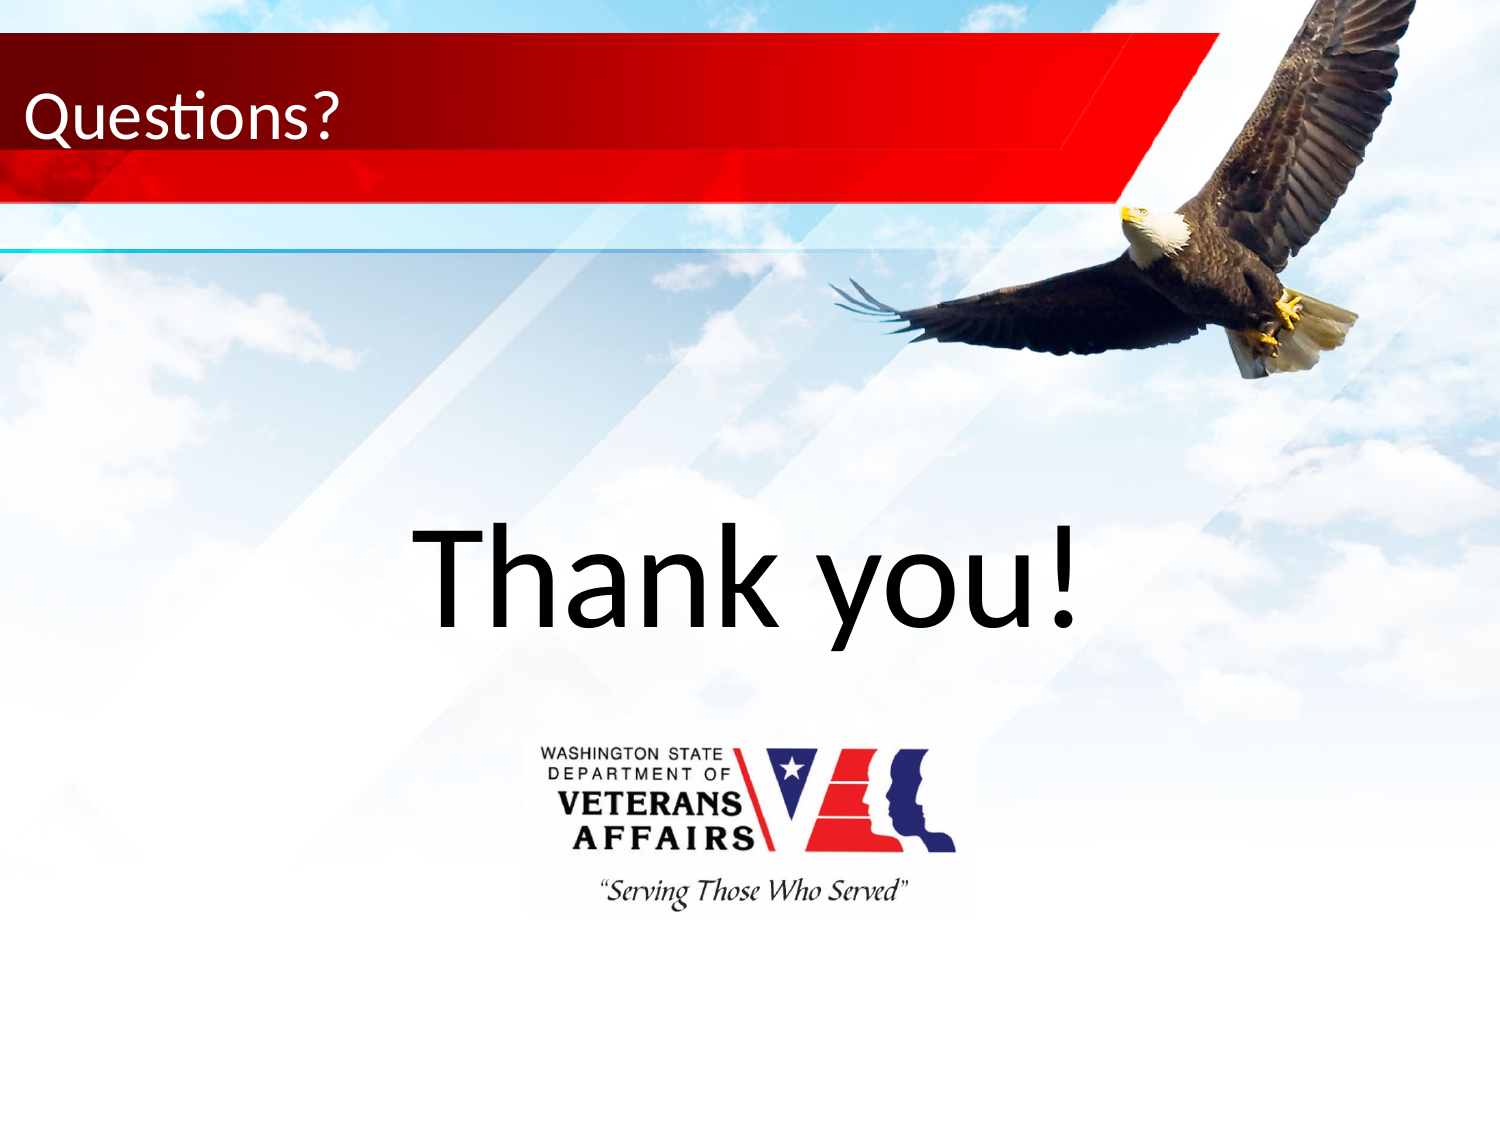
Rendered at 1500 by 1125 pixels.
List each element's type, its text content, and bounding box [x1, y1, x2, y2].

picture [0, 0, 1500, 1125]
title Questions? [8, 61, 1101, 162]
text_box Thank you! [396, 457, 1104, 665]
